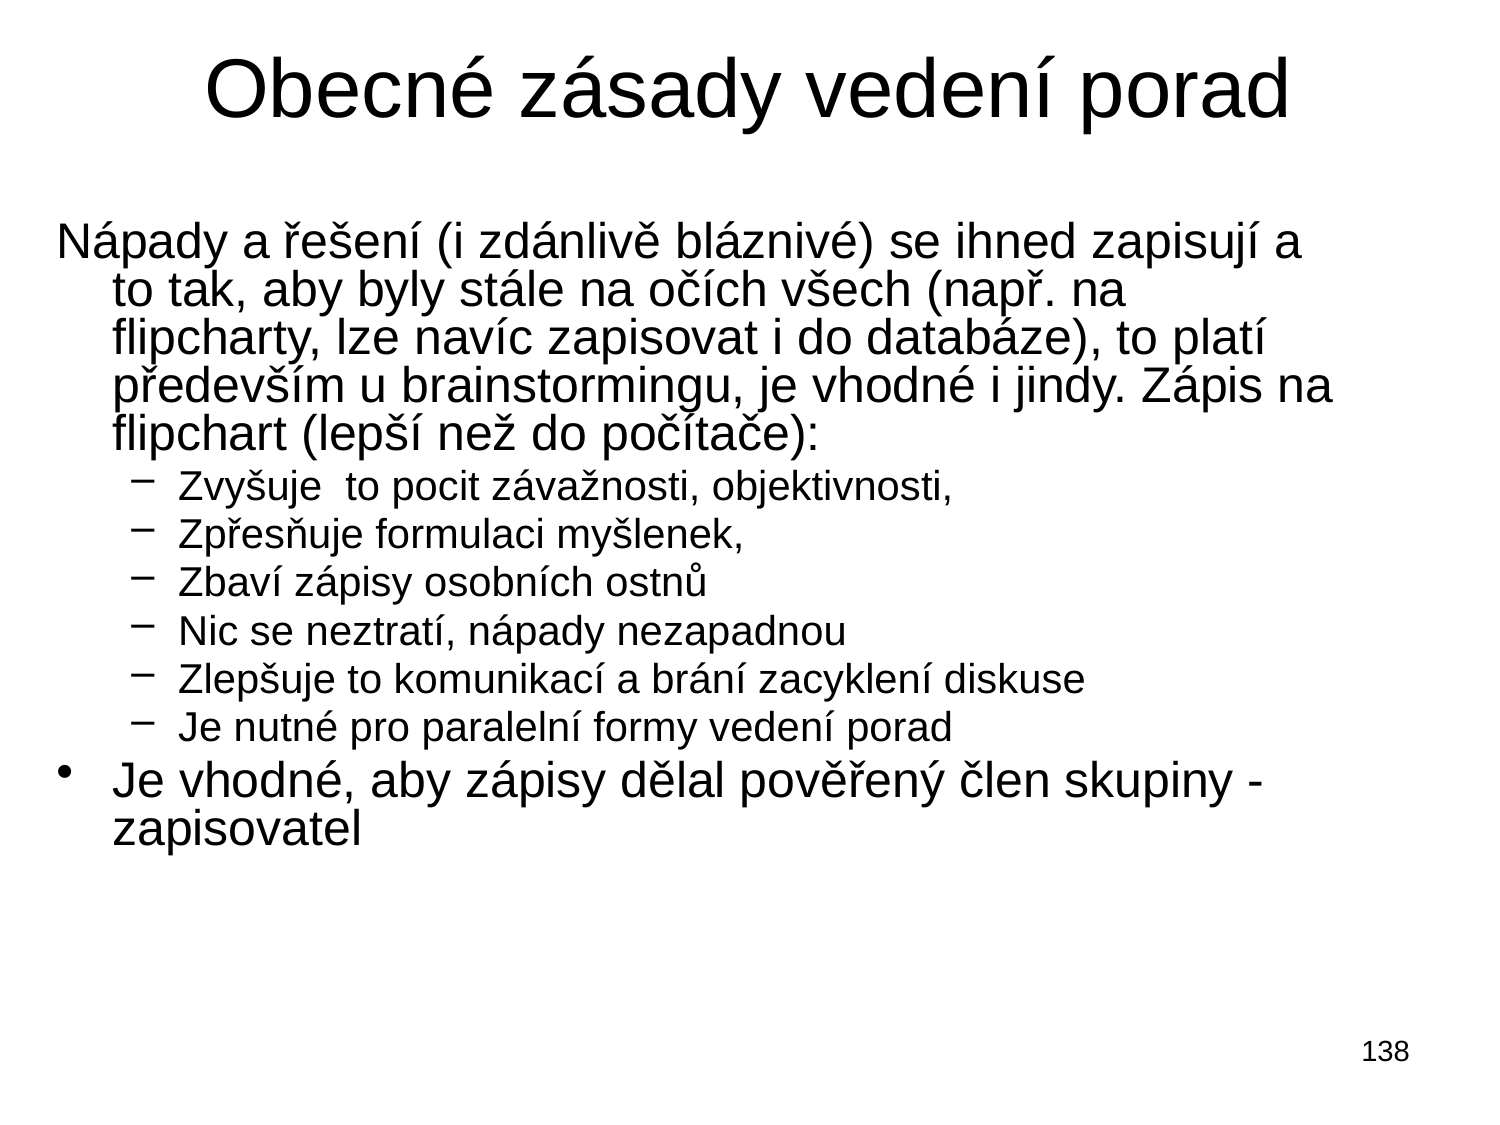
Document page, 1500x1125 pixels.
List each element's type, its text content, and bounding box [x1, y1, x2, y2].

list Nápady a řešení (i zdánlivě bláznivé) se ihned zapisují a to tak, aby byly stále na očích všech (např. na flipcharty, lze navíc zapisovat i do databáze), to platí především u brainstormingu, je vhodné i jindy. Zápis na flipchart (lepší než do počítače): Zvyšuje to pocit závažnosti, objektivnosti, Zpřesňuje formulaci myšlenek, Zbaví zápisy osobních ostnů Nic se neztratí, nápady nezapadnou Zlepšuje to komunikací a brání zacyklení diskuse Je nutné pro paralelní formy vedení porad Je vhodné, aby zápisy dělal pověřený člen skupiny - zapisovatel [40, 212, 1351, 1006]
title Obecné zásady vedení porad [74, 74, 1422, 194]
slide_number 138 [1074, 1024, 1426, 1103]
